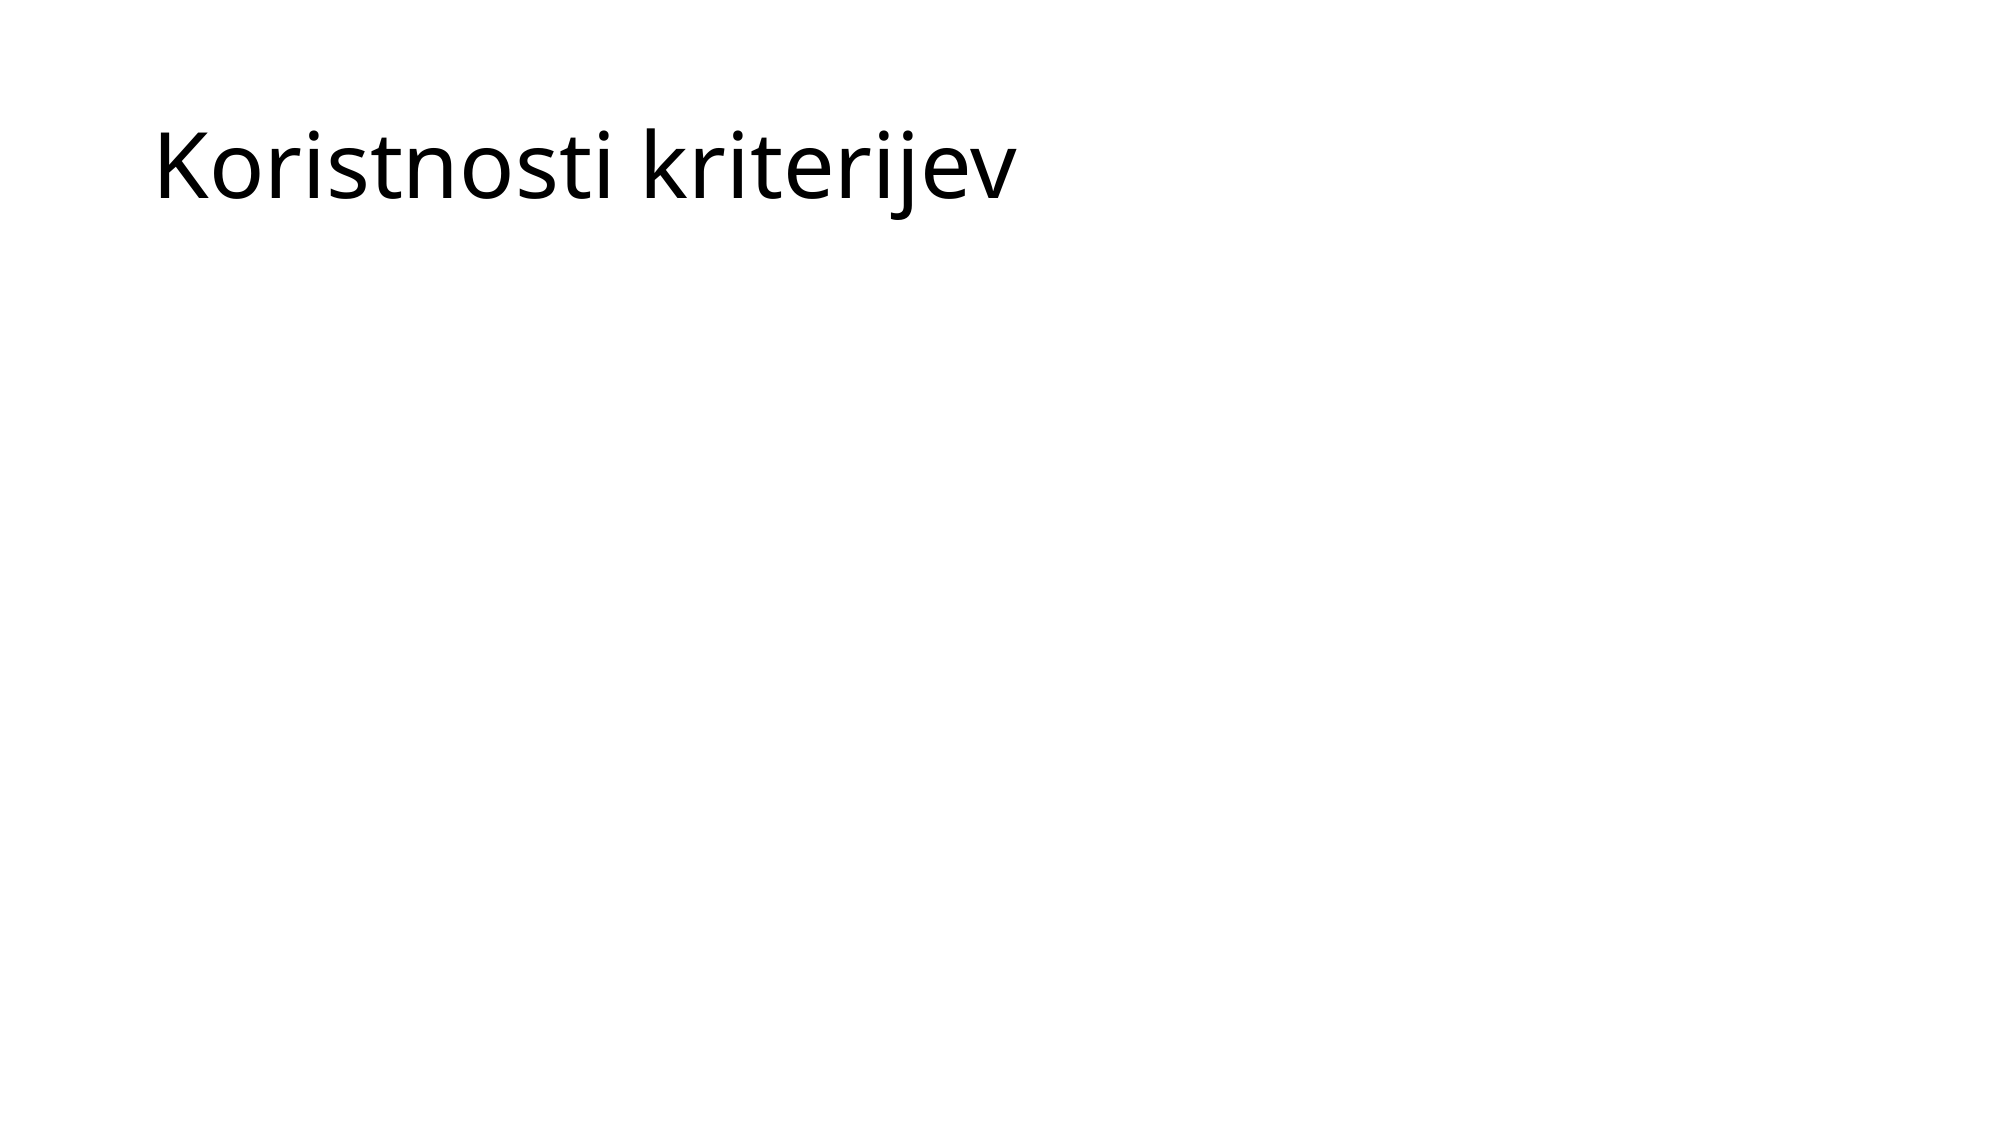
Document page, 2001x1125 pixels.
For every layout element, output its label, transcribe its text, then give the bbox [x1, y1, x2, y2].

title Koristnosti kriterijev [137, 59, 1863, 278]
